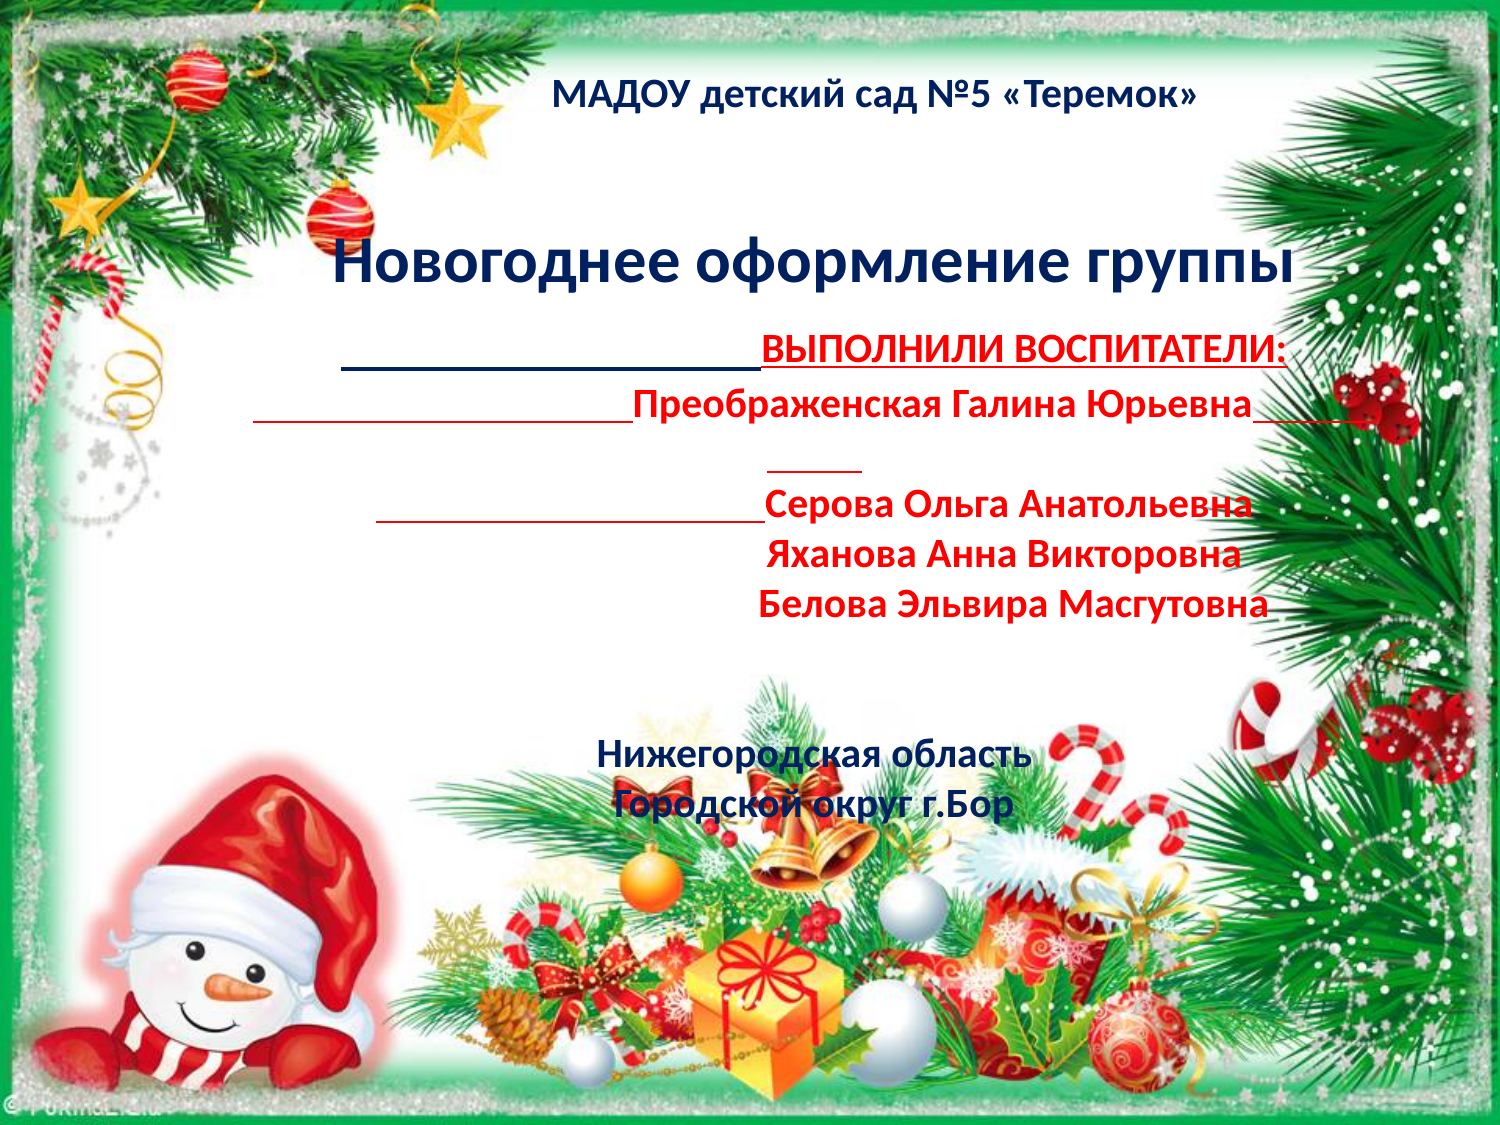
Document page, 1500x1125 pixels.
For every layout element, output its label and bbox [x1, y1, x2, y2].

picture [0, 0, 1500, 1125]
text_box [234, 58, 1395, 842]
